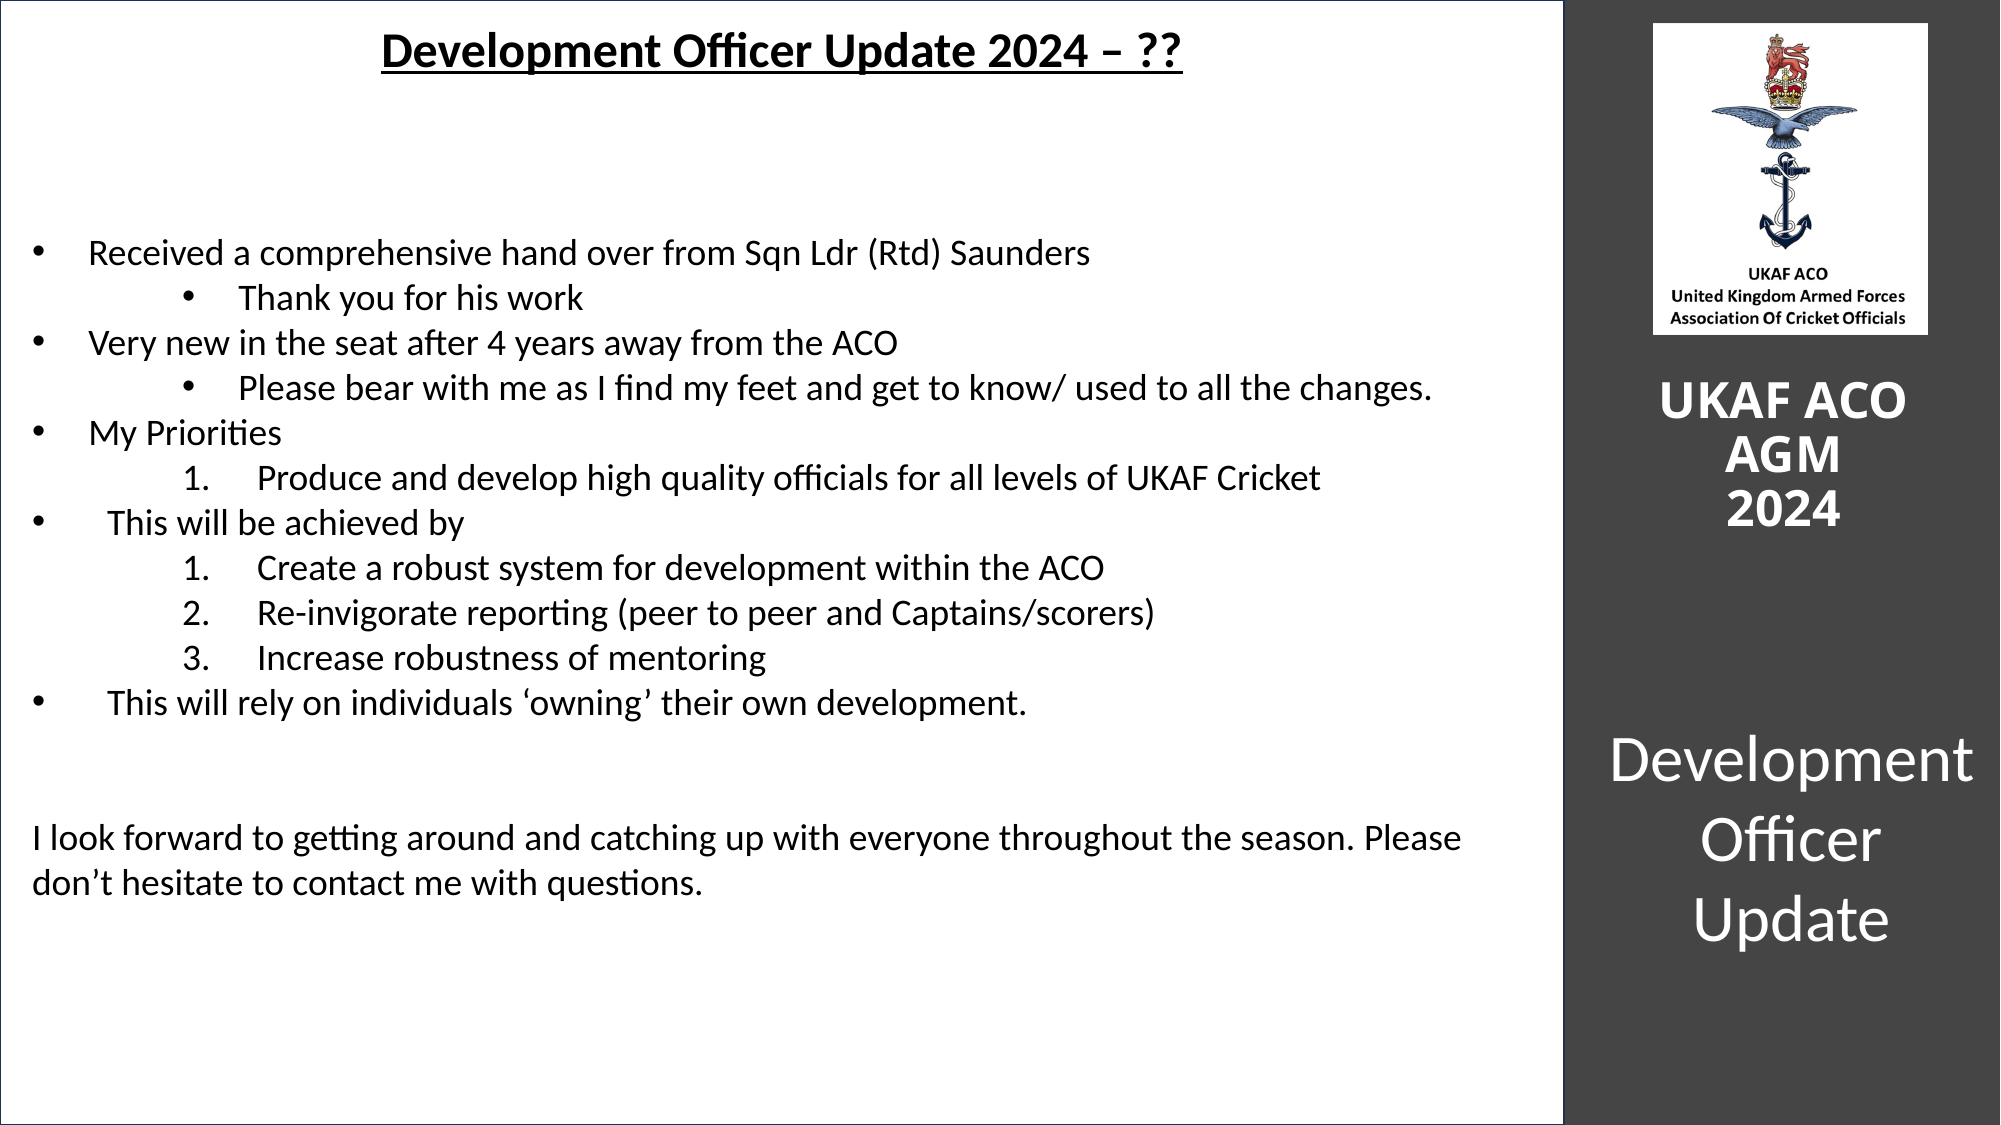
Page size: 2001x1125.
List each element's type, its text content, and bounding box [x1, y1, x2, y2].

picture [1653, 23, 1928, 335]
text_box [0, 0, 1565, 1125]
text_box Development Officer Update [1584, 607, 1999, 1125]
text_box Development Officer Update 2024 – ?? Received a comprehensive hand over from Sqn Ldr (Rtd) Saunders Thank you for his work Very new in the seat after 4 years away from the ACO Please bear with me as I find my feet and get to know/ used to all the changes. My Priorities Produce and develop high quality officials for all levels of UKAF Cricket This will be achieved by Create a robust system for development within the ACO Re-invigorate reporting (peer to peer and Captains/scorers) Increase robustness of mentoring This will rely on individuals ‘owning’ their own development. I look forward to getting around and catching up with everyone throughout the season. Please don’t hesitate to contact me with questions. [17, 10, 1547, 1125]
title UKAF ACO AGM 2024 [1584, 364, 1983, 546]
